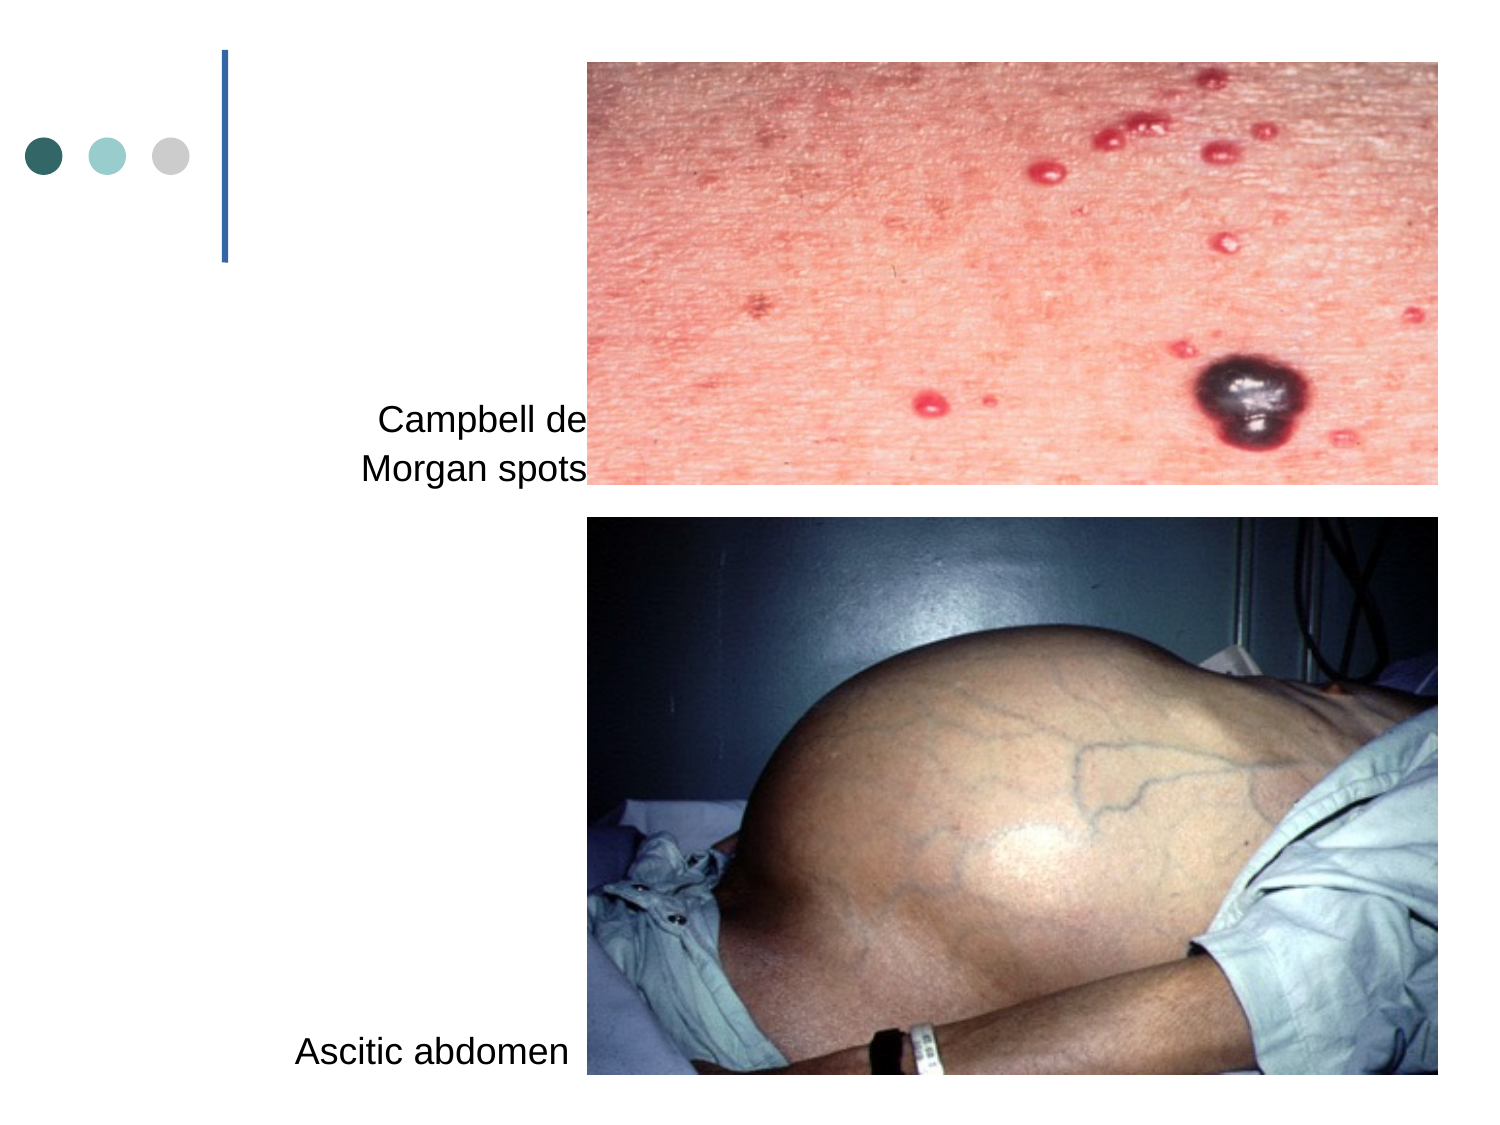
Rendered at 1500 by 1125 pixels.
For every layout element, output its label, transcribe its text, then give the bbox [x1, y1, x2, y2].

text_box Ascitic abdomen [287, 1025, 900, 1081]
picture [587, 516, 1438, 1076]
picture [587, 62, 1438, 485]
list Campbell de Morgan spots [0, 399, 589, 538]
